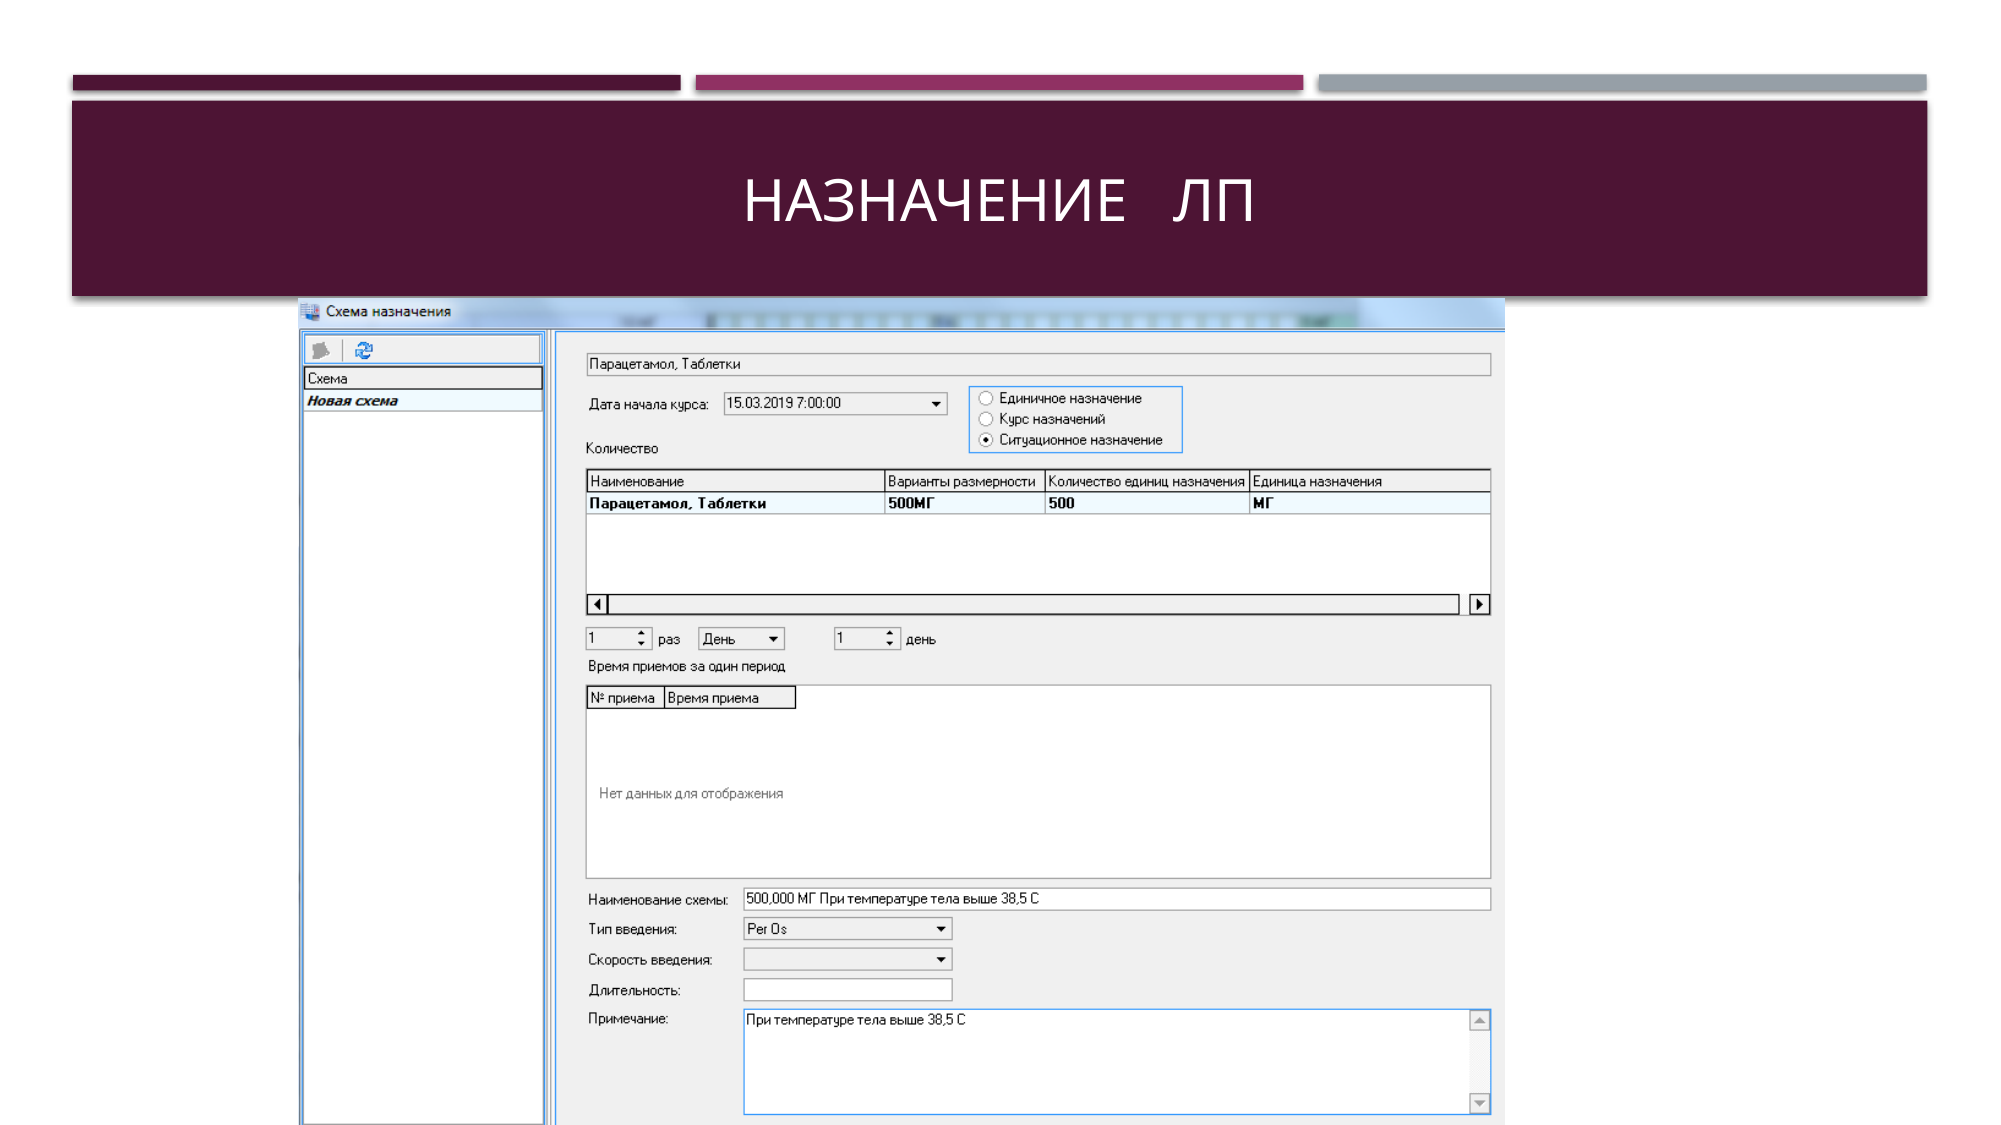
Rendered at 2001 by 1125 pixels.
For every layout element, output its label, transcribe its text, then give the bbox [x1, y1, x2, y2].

title Назначение ЛП [95, 115, 1905, 241]
picture [297, 297, 1505, 1125]
